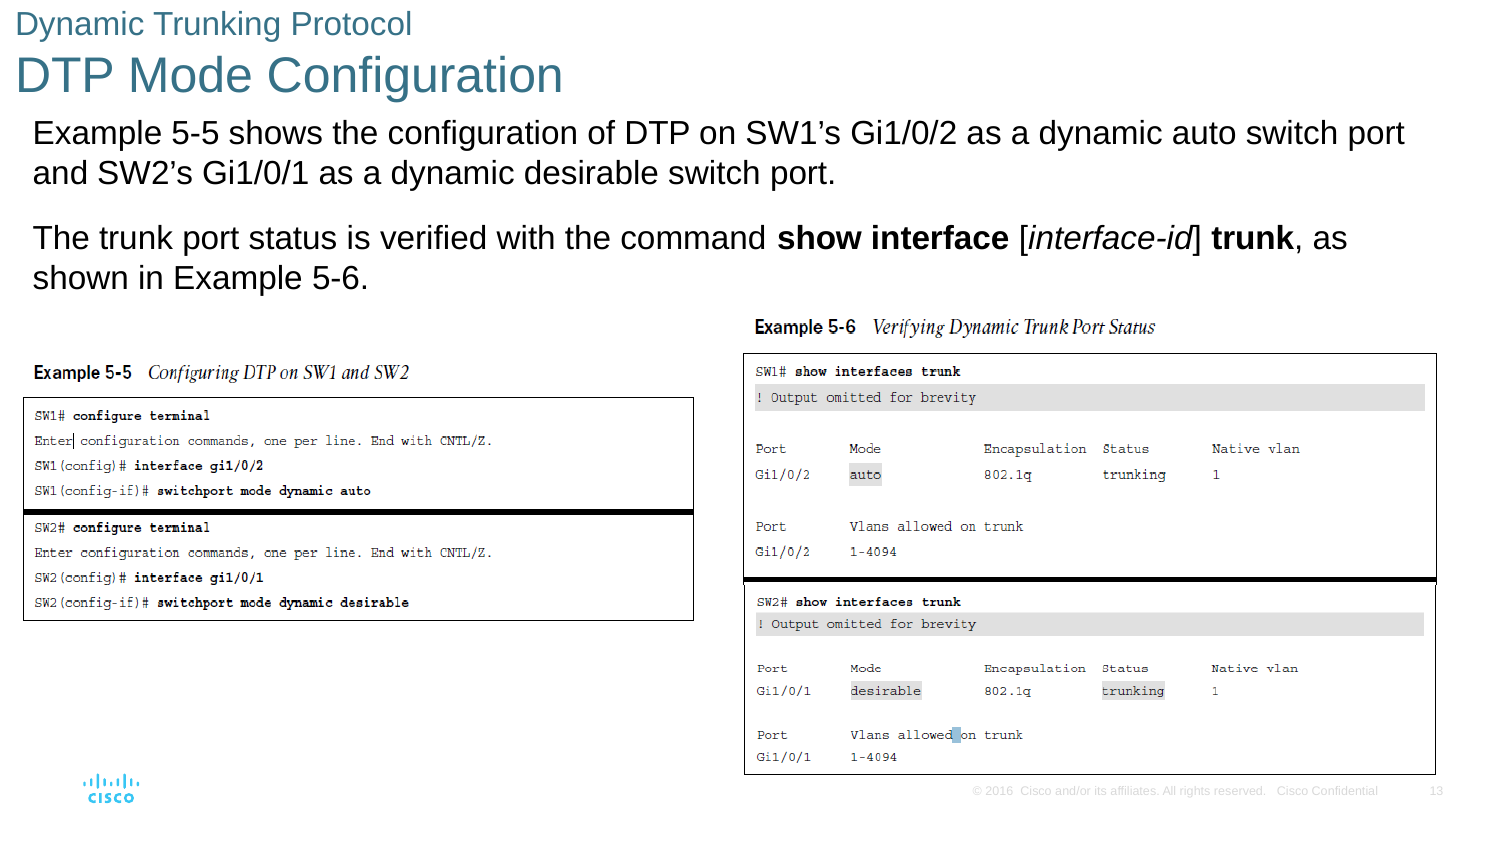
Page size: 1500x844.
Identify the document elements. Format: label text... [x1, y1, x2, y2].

picture [17, 362, 700, 627]
title Dynamic Trunking Protocol DTP Mode Configuration [0, 0, 1479, 104]
picture [739, 314, 1440, 780]
list Example 5-5 shows the configuration of DTP on SW1’s Gi1/0/2 as a dynamic auto switch port and SW2’s Gi1/0/1 as a dynamic desirable switch port. The trunk port status is verified with the command show interface [interface-id] trunk, as shown in Example 5-6. [17, 104, 1479, 297]
